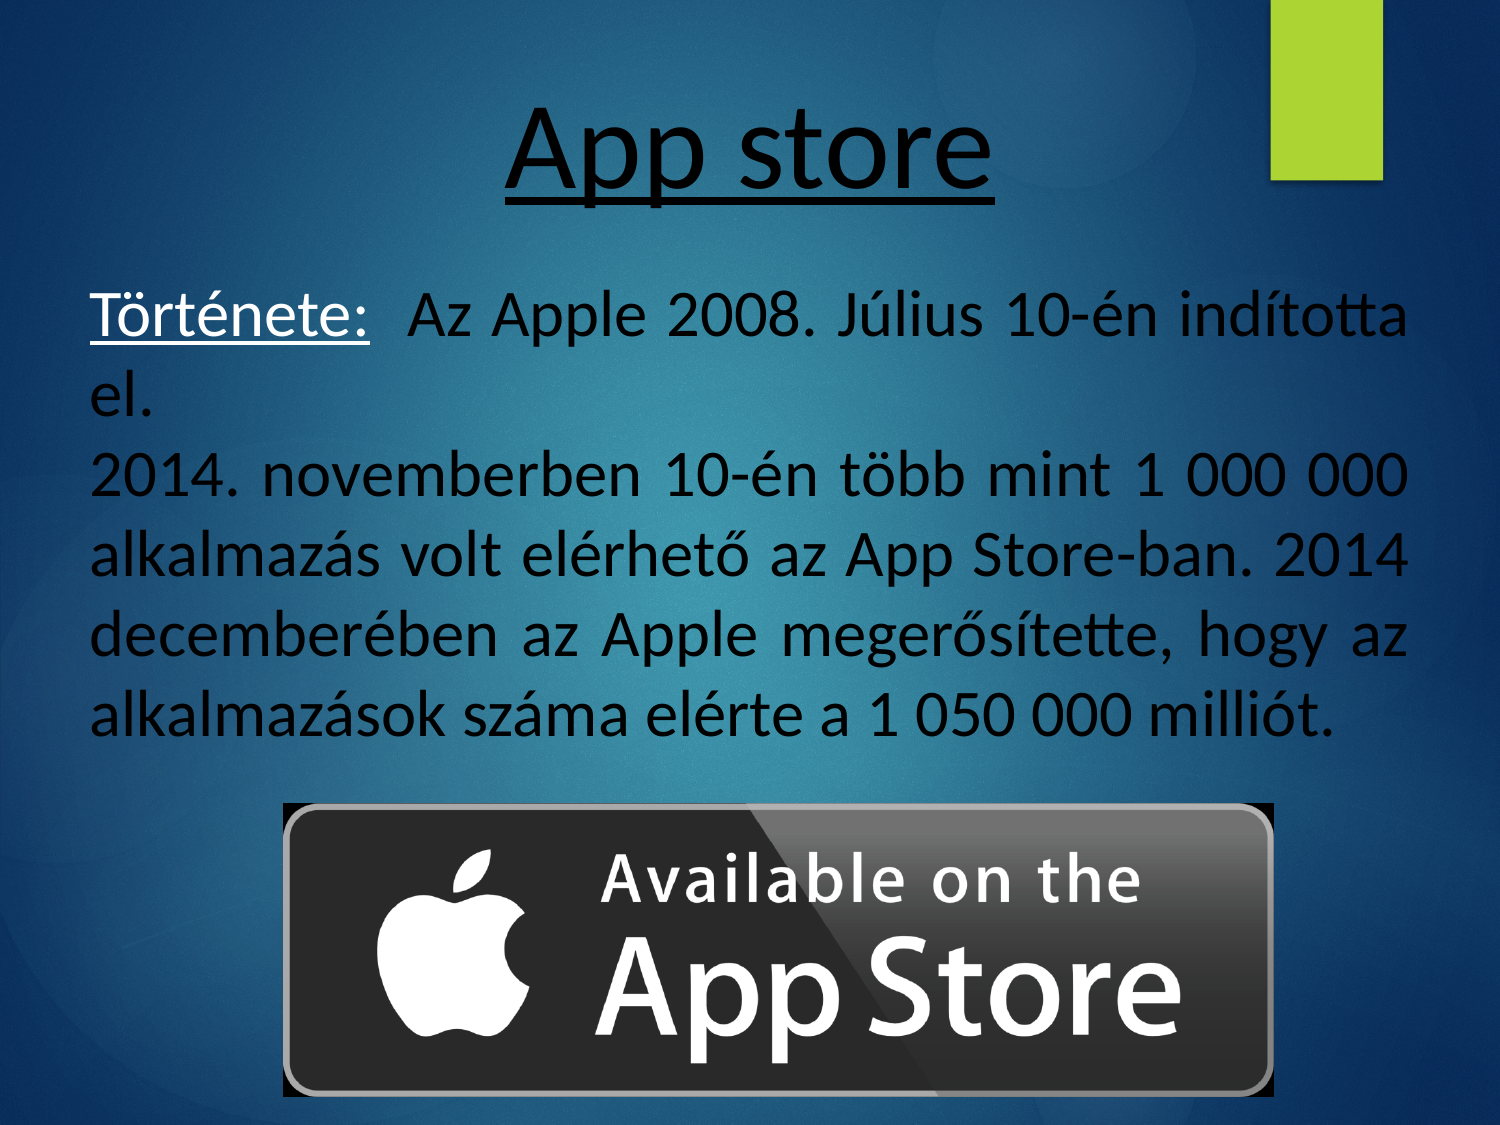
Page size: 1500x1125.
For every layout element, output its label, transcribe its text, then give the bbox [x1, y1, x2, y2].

picture [283, 802, 1274, 1098]
text_box Története: Az Apple 2008. Július 10-én indította el. 2014. novemberben 10-én több mint 1 000 000 alkalmazás volt elérhető az App Store-ban. 2014 decemberében az Apple megerősítette, hogy az alkalmazások száma elérte a 1 050 000 milliót. [74, 262, 1425, 1005]
text_box App store [74, 45, 1425, 233]
